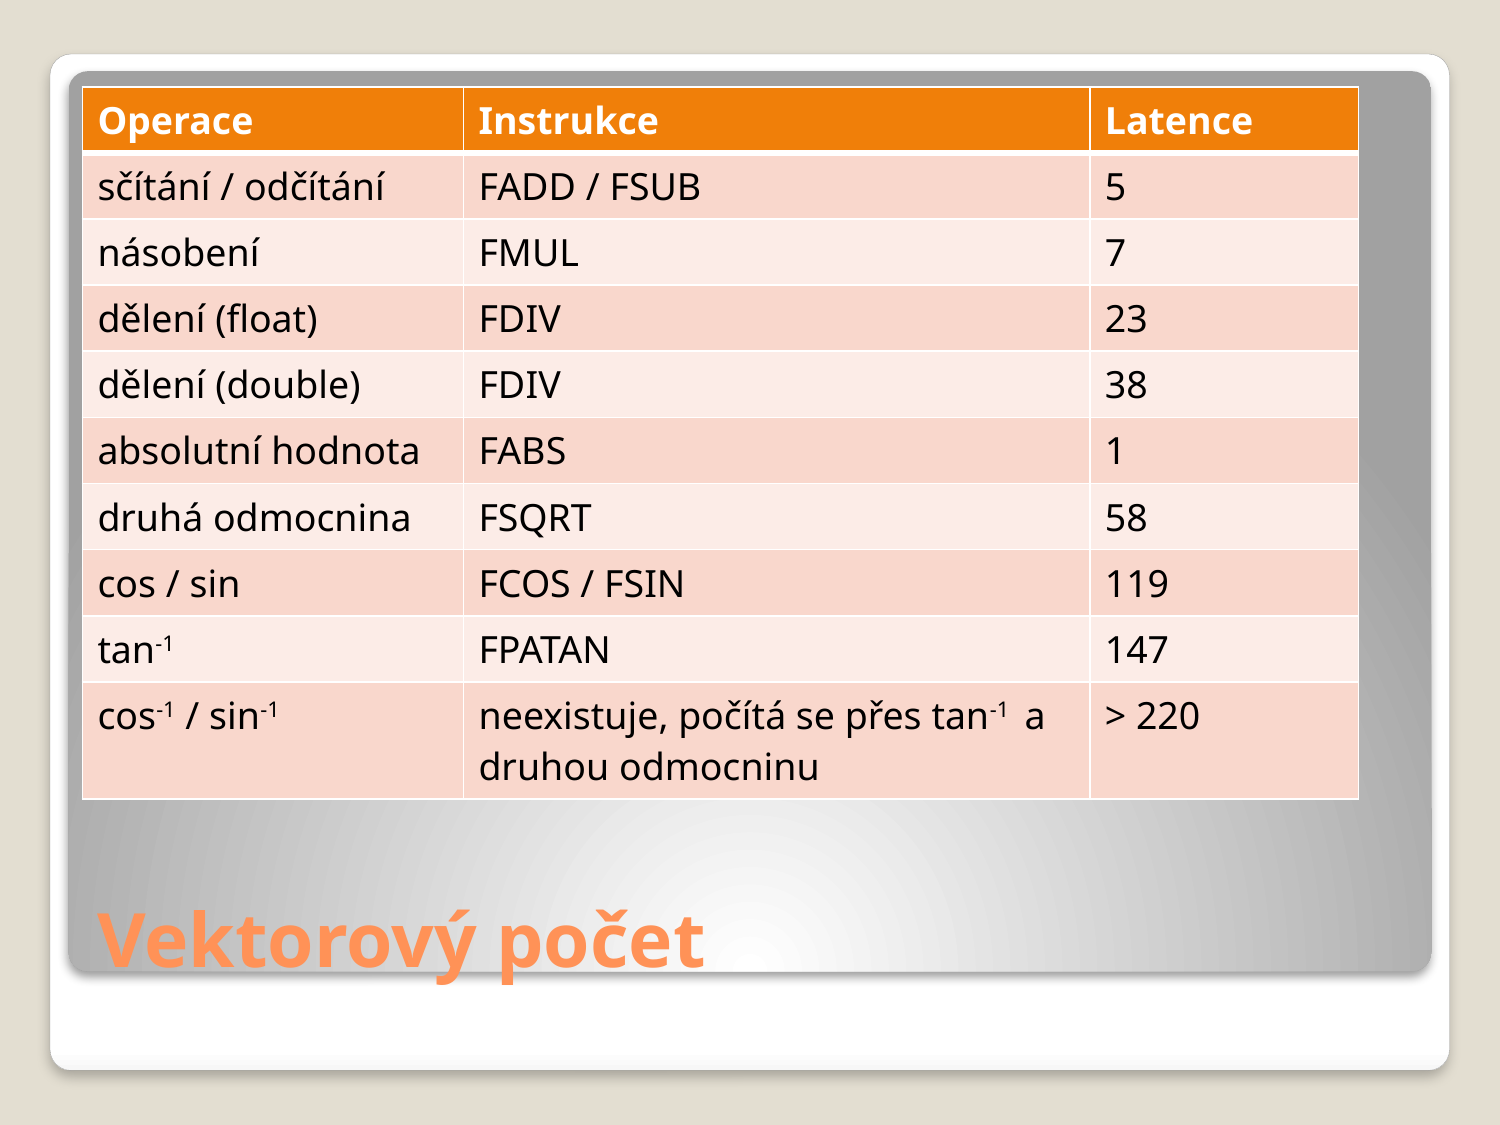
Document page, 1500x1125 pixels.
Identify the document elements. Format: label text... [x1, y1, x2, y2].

table_cell násobení [83, 220, 463, 284]
table_cell FSQRT [464, 484, 1089, 549]
table_cell absolutní hodnota [83, 418, 463, 483]
table_cell dělení (float) [83, 286, 463, 350]
title Vektorový počet [82, 817, 1425, 990]
table_cell tan-1 [83, 617, 463, 681]
table_cell FPATAN [464, 617, 1089, 681]
table_cell druhá odmocnina [83, 484, 463, 549]
table_header Operace [83, 88, 463, 150]
table_cell FMUL [464, 220, 1089, 284]
text_box [0, 0, 1500, 75]
table_cell 58 [1091, 484, 1358, 549]
table_cell 23 [1091, 286, 1358, 350]
table_cell 38 [1091, 352, 1358, 417]
table_header Instrukce [464, 88, 1089, 150]
table_cell 5 [1091, 156, 1358, 218]
table_header Latence [1091, 88, 1358, 150]
table_cell 147 [1091, 617, 1358, 681]
table_cell FABS [464, 418, 1089, 483]
table_cell 119 [1091, 550, 1358, 615]
table_cell cos-1 / sin-1 [83, 683, 463, 798]
table_cell sčítání / odčítání [83, 156, 463, 218]
table_cell dělení (double) [83, 352, 463, 417]
table_cell 1 [1091, 418, 1358, 483]
table_cell FCOS / FSIN [464, 550, 1089, 615]
table_cell FDIV [464, 352, 1089, 417]
table_cell FDIV [464, 286, 1089, 350]
table_cell > 220 [1091, 683, 1358, 798]
table_cell 7 [1091, 220, 1358, 284]
table_cell FADD / FSUB [464, 156, 1089, 218]
table_cell cos / sin [83, 550, 463, 615]
table_cell neexistuje, počítá se přes tan-1 a druhou odmocninu [464, 683, 1089, 798]
